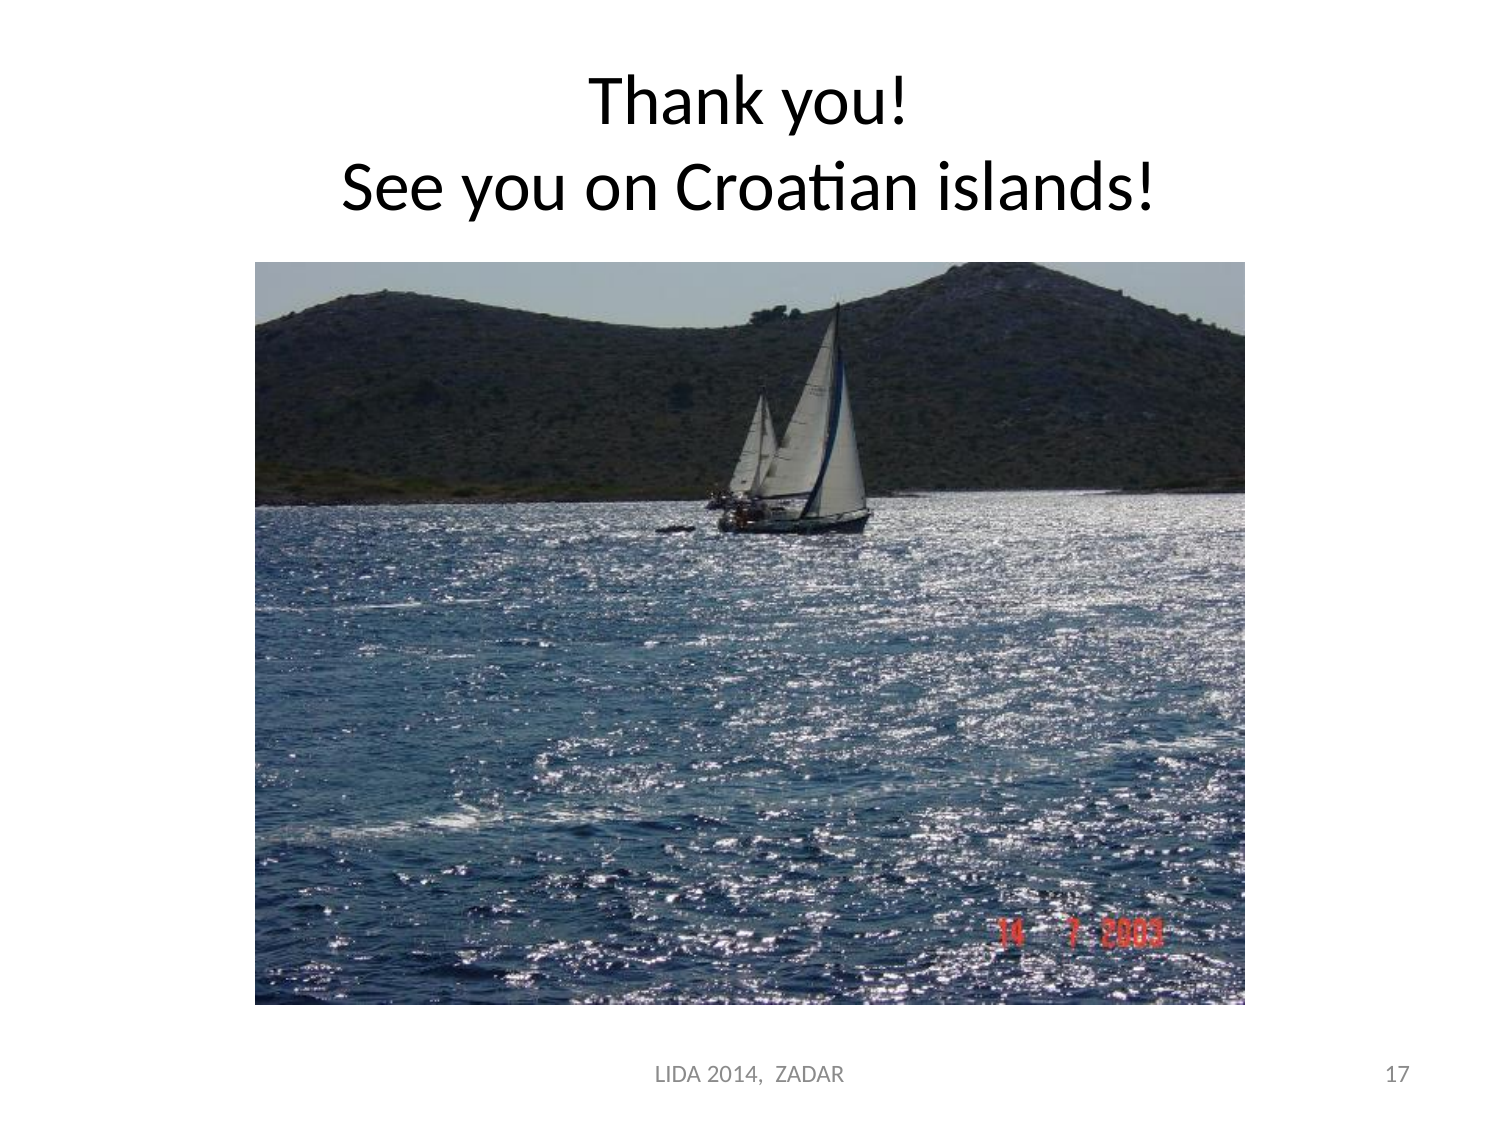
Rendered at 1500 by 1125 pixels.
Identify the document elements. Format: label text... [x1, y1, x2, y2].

footer LIDA 2014, ZADAR [512, 1042, 988, 1103]
slide_number 17 [1074, 1042, 1425, 1103]
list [254, 262, 1246, 1006]
title Thank you! See you on Croatian islands! [75, 45, 1425, 233]
